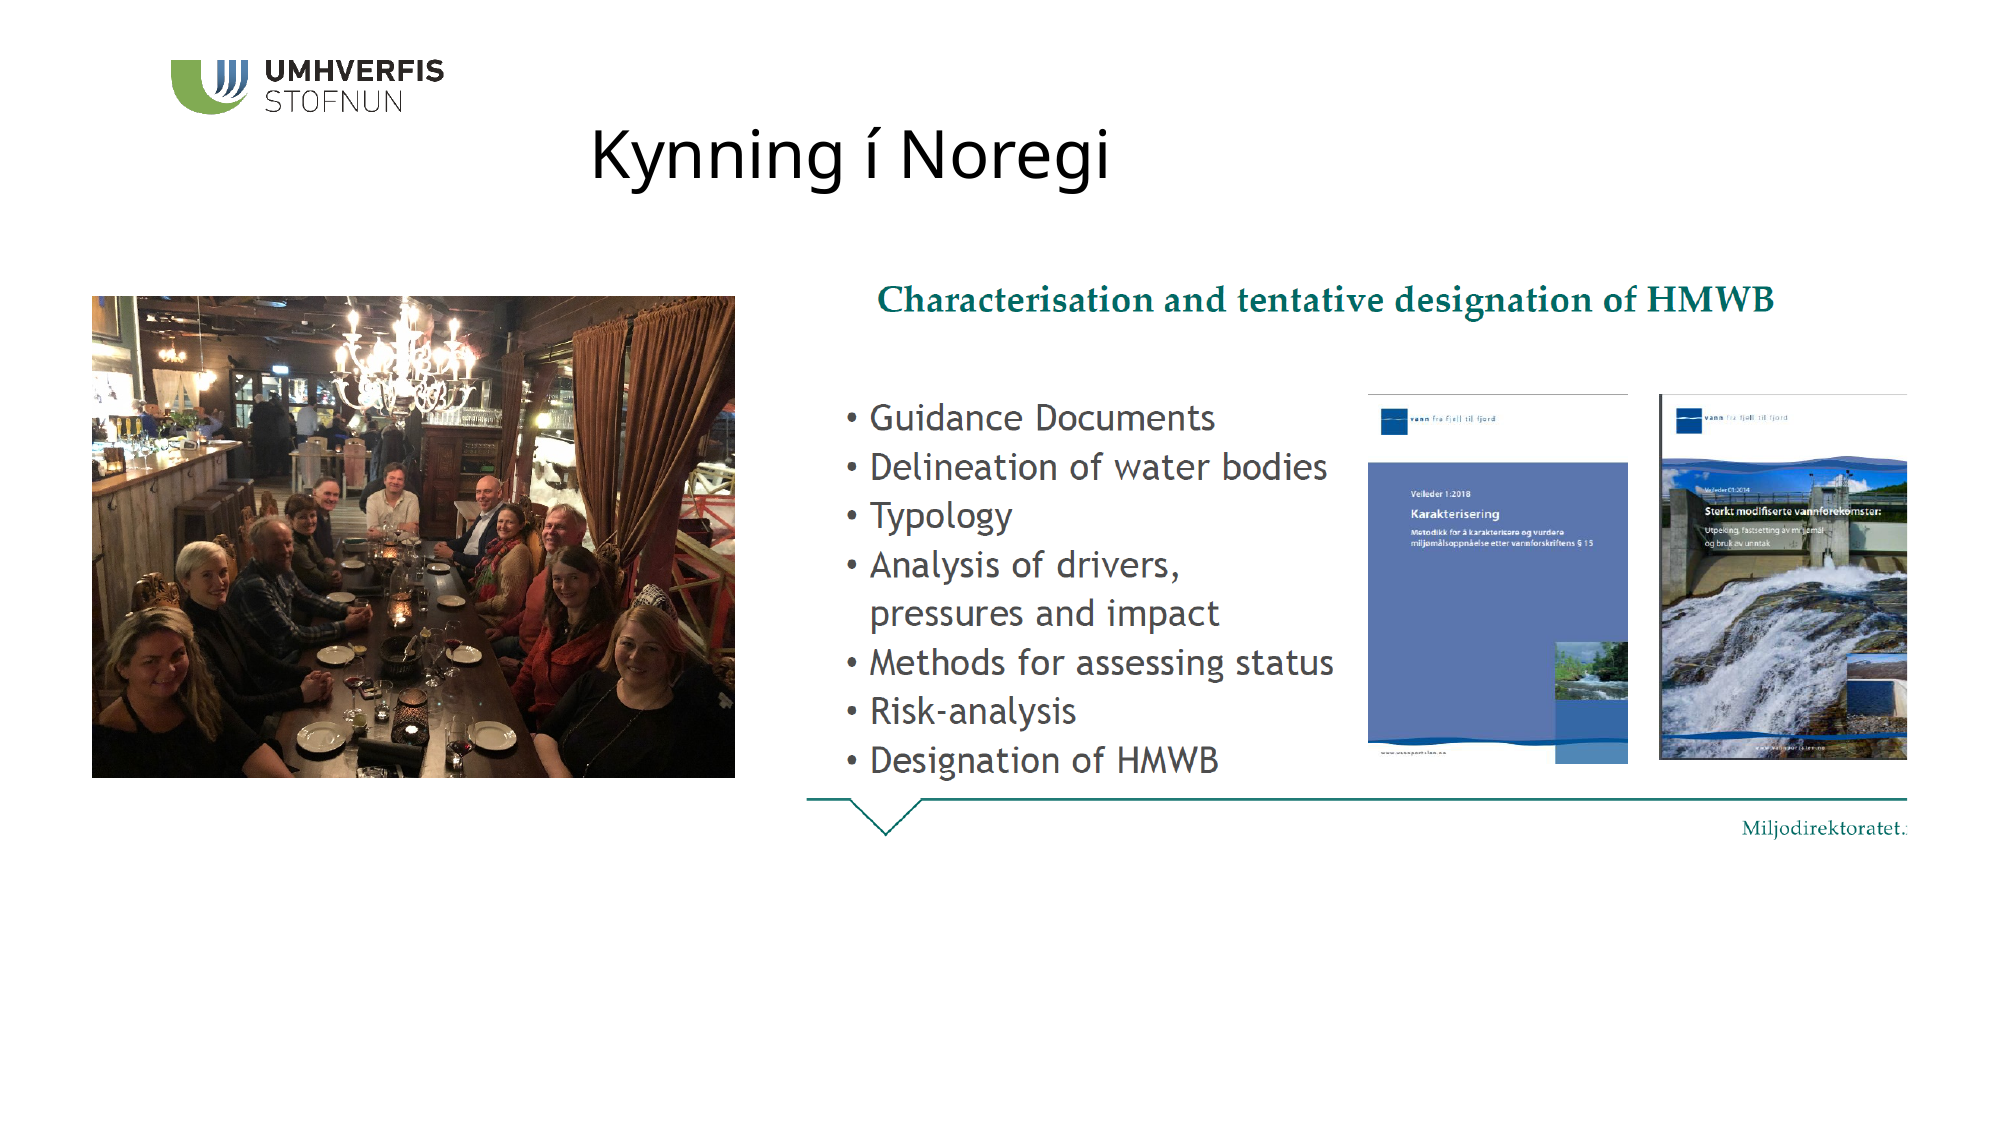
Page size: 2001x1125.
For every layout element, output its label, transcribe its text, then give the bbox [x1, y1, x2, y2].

text_box Kynning í Noregi [575, 104, 1237, 200]
picture [92, 296, 735, 778]
picture [170, 58, 444, 115]
picture [806, 264, 1908, 854]
